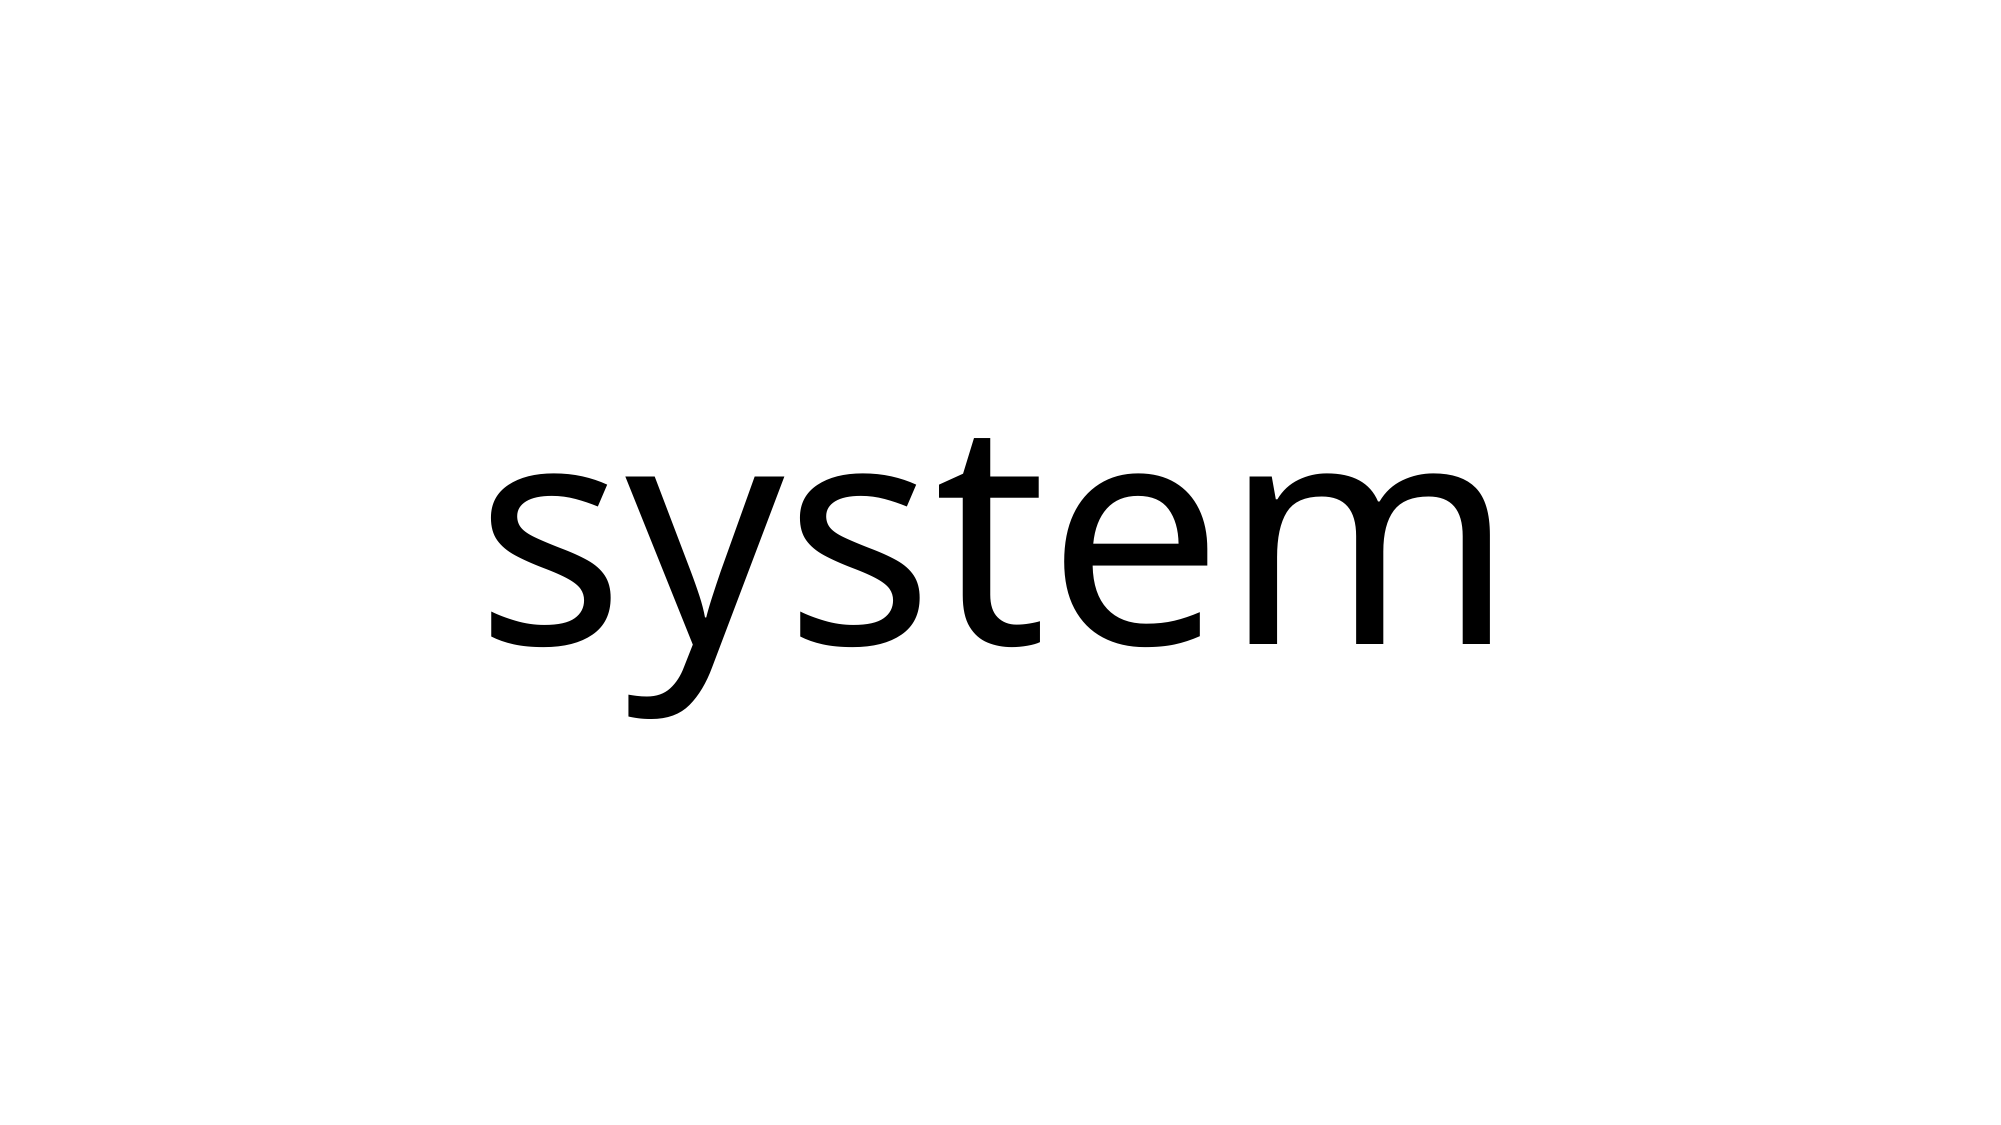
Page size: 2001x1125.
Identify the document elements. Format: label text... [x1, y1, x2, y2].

title system [245, 327, 1746, 720]
